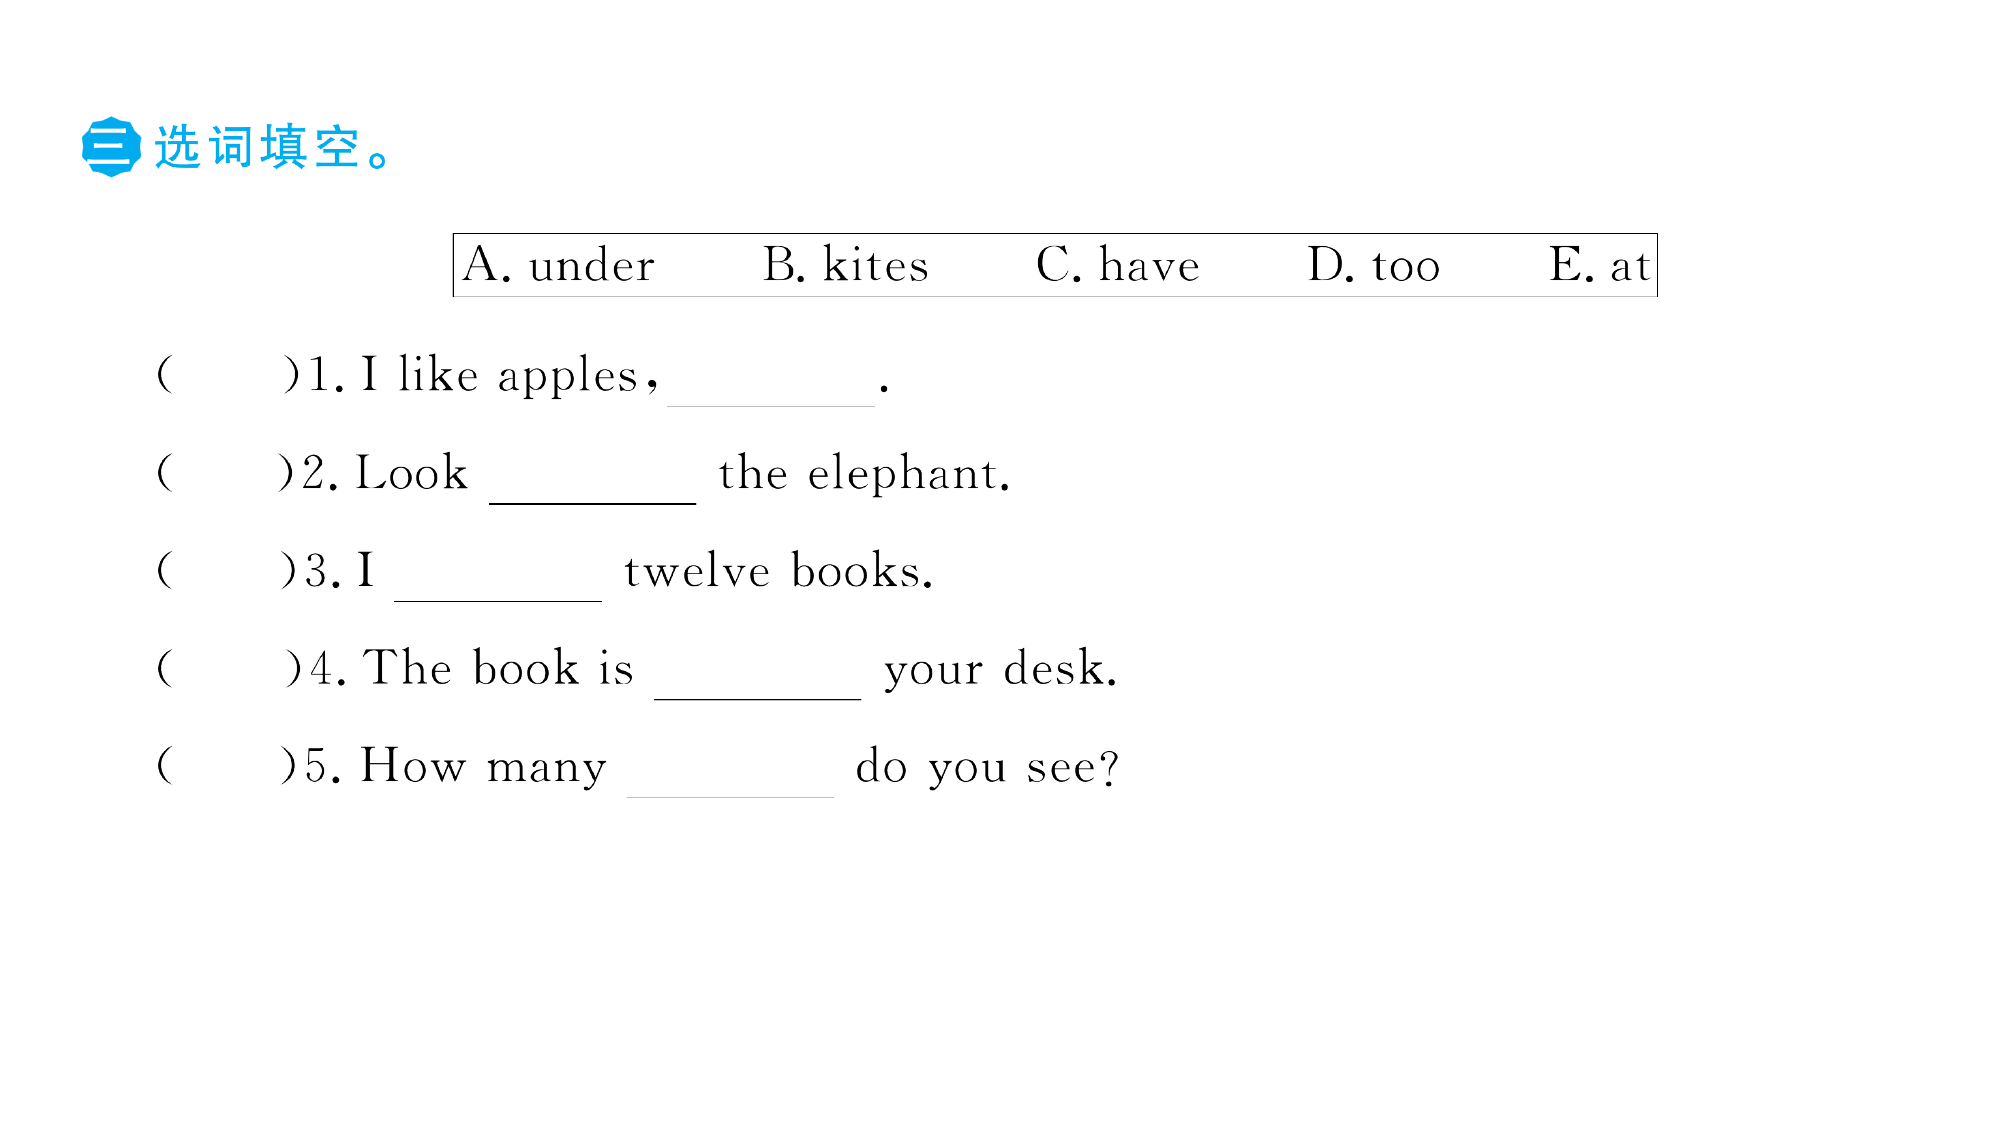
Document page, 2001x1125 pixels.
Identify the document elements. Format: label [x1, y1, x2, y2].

picture [78, 101, 1969, 806]
